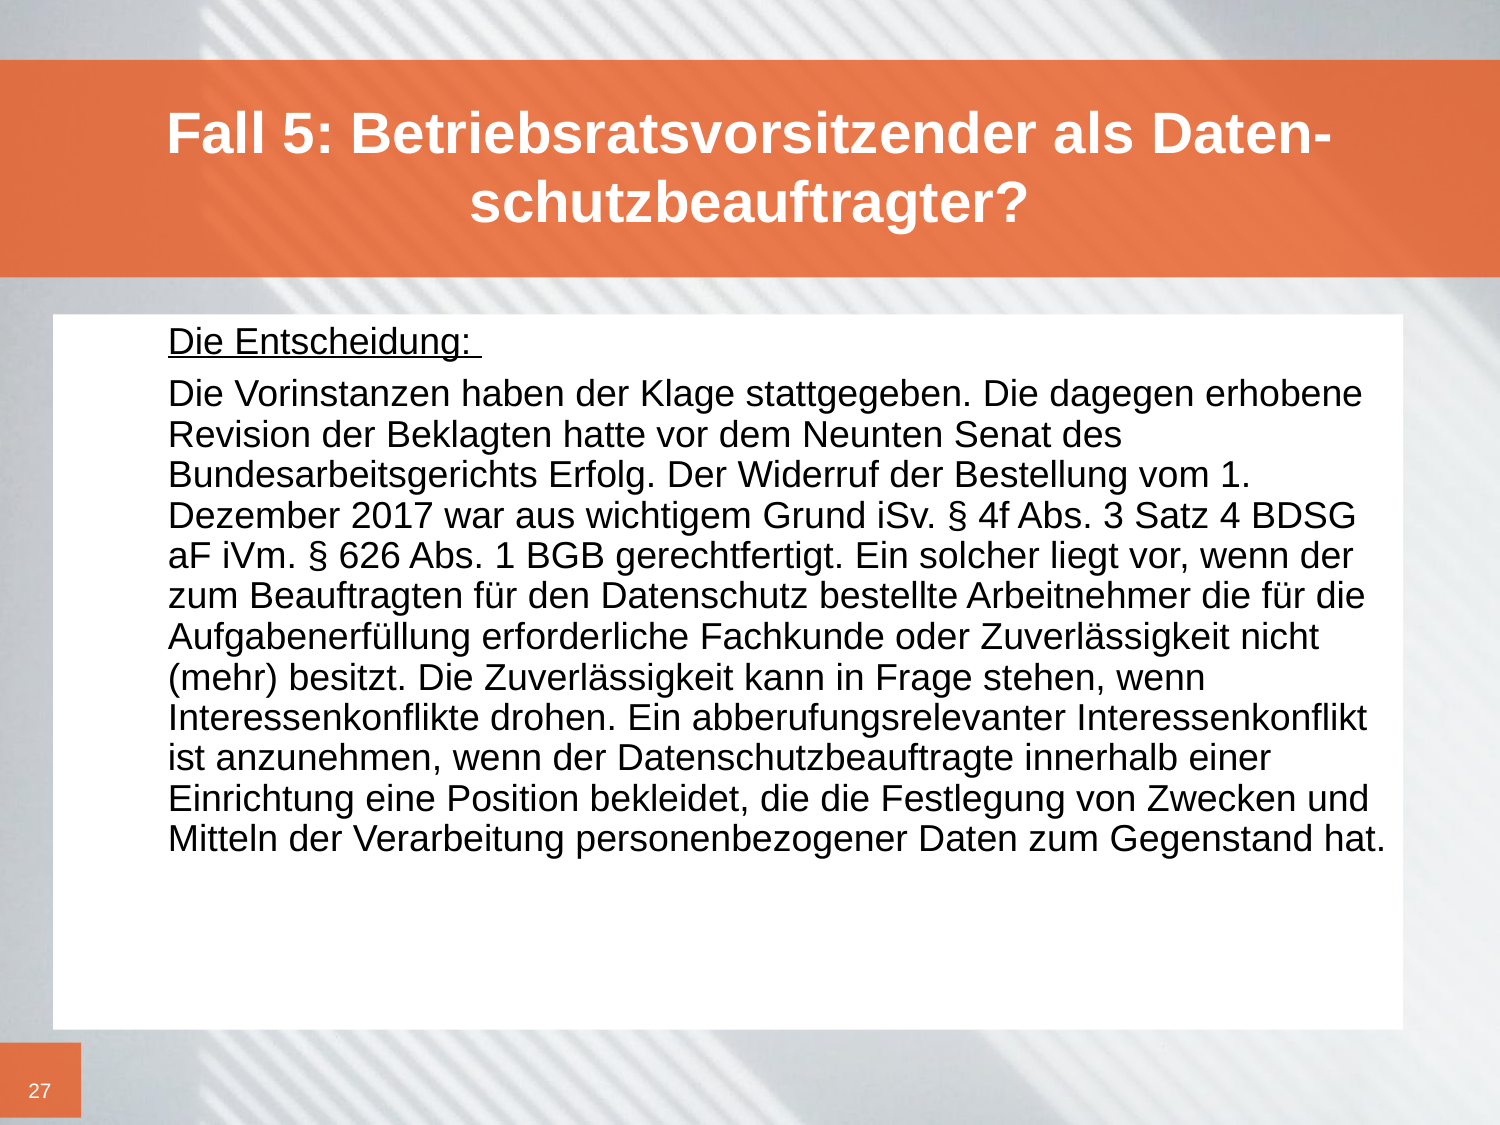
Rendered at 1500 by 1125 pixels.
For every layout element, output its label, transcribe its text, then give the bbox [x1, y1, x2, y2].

title Fall 5: Betriebsratsvorsitzender als Daten- schutzbeauftragter? [0, 59, 1500, 278]
list Die Entscheidung: Die Vorinstanzen haben der Klage stattgegeben. Die dagegen erhobene Revision der Beklagten hatte vor dem Neunten Senat des Bundesarbeitsgerichts Erfolg. Der Widerruf der Bestellung vom 1. Dezember 2017 war aus wichtigem Grund iSv. § 4f Abs. 3 Satz 4 BDSG aF iVm. § 626 Abs. 1 BGB gerechtfertigt. Ein solcher liegt vor, wenn der zum Beauftragten für den Datenschutz bestellte Arbeitnehmer die für die Aufgabenerfüllung erforderliche Fachkunde oder Zuverlässigkeit nicht (mehr) besitzt. Die Zuverlässigkeit kann in Frage stehen, wenn Interessenkonflikte drohen. Ein abberufungsrelevanter Interessenkonflikt ist anzunehmen, wenn der Datenschutzbeauftragte innerhalb einer Einrichtung eine Position bekleidet, die die Festlegung von Zwecken und Mitteln der Verarbeitung personenbezogener Daten zum Gegenstand hat. [53, 314, 1404, 1030]
picture [0, 0, 1500, 59]
picture [0, 278, 1500, 1125]
